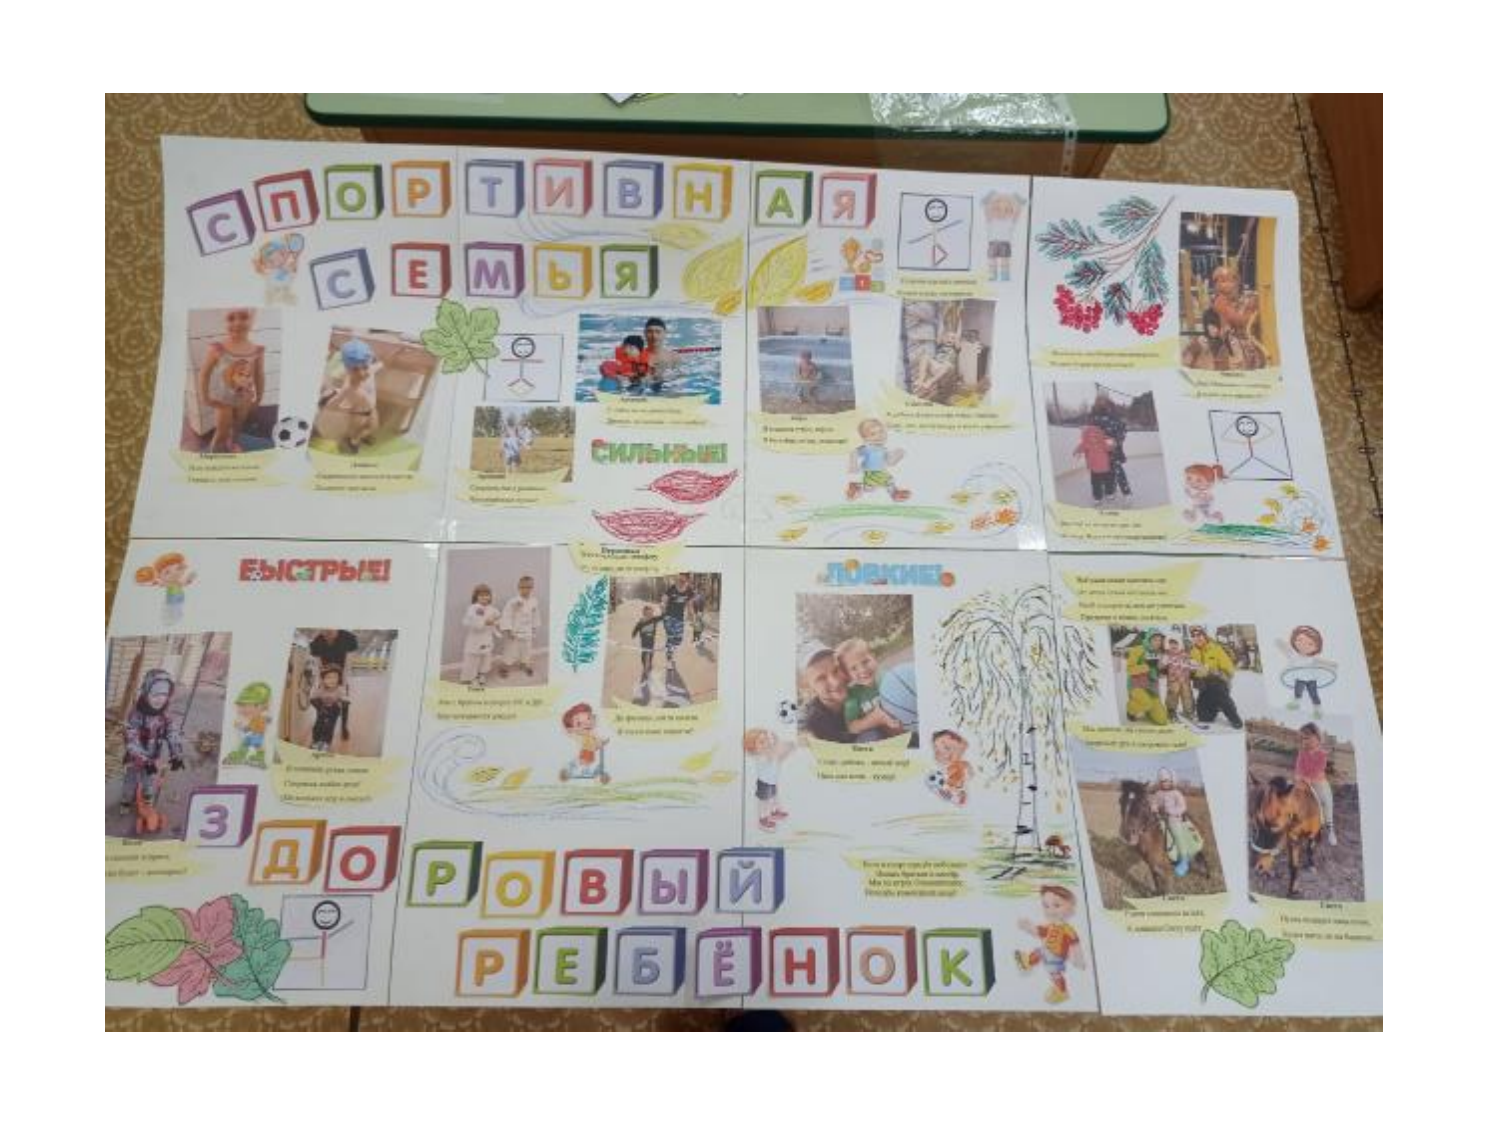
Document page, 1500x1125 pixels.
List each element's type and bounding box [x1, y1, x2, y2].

picture [105, 93, 1383, 1032]
